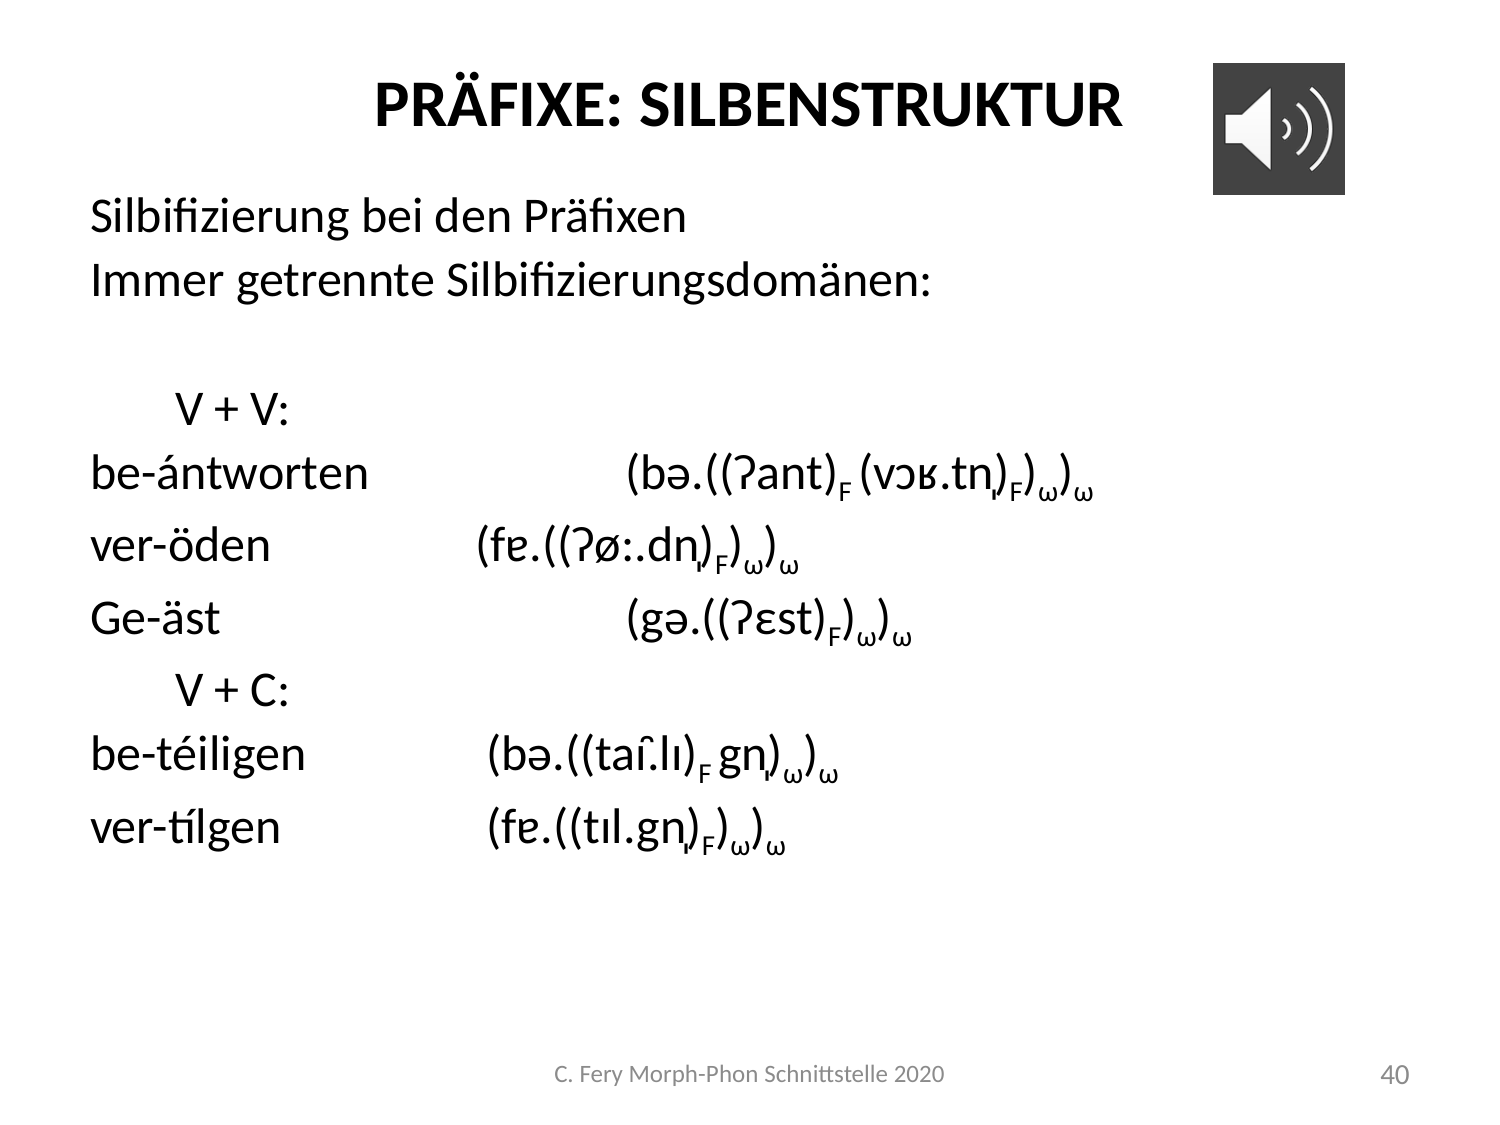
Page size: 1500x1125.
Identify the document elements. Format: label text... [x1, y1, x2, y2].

picture [1212, 62, 1347, 196]
title Präfixe: Silbenstruktur [75, 37, 1425, 163]
slide_number 40 [1074, 1042, 1425, 1103]
footer C. Fery Morph-Phon Schnittstelle 2020 [512, 1042, 988, 1103]
list Silbifizierung bei den Präfixen Immer getrennte Silbifizierungsdomänen: V + V: be-ántworten (bә.((ʔant)F (vɔʁ.tn̩)F)ω)ω ver-öden (fɐ.((ʔø:.dn̩)F)ω)ω Ge-äst (gә.((ʔεst)F)ω)ω V + C: be-téiligen (bә.((taɪ̯.lɪ)F gn̩)ω)ω ver-tílgen (fɐ.((tɪl.gn̩)F)ω)ω [75, 174, 1425, 1025]
